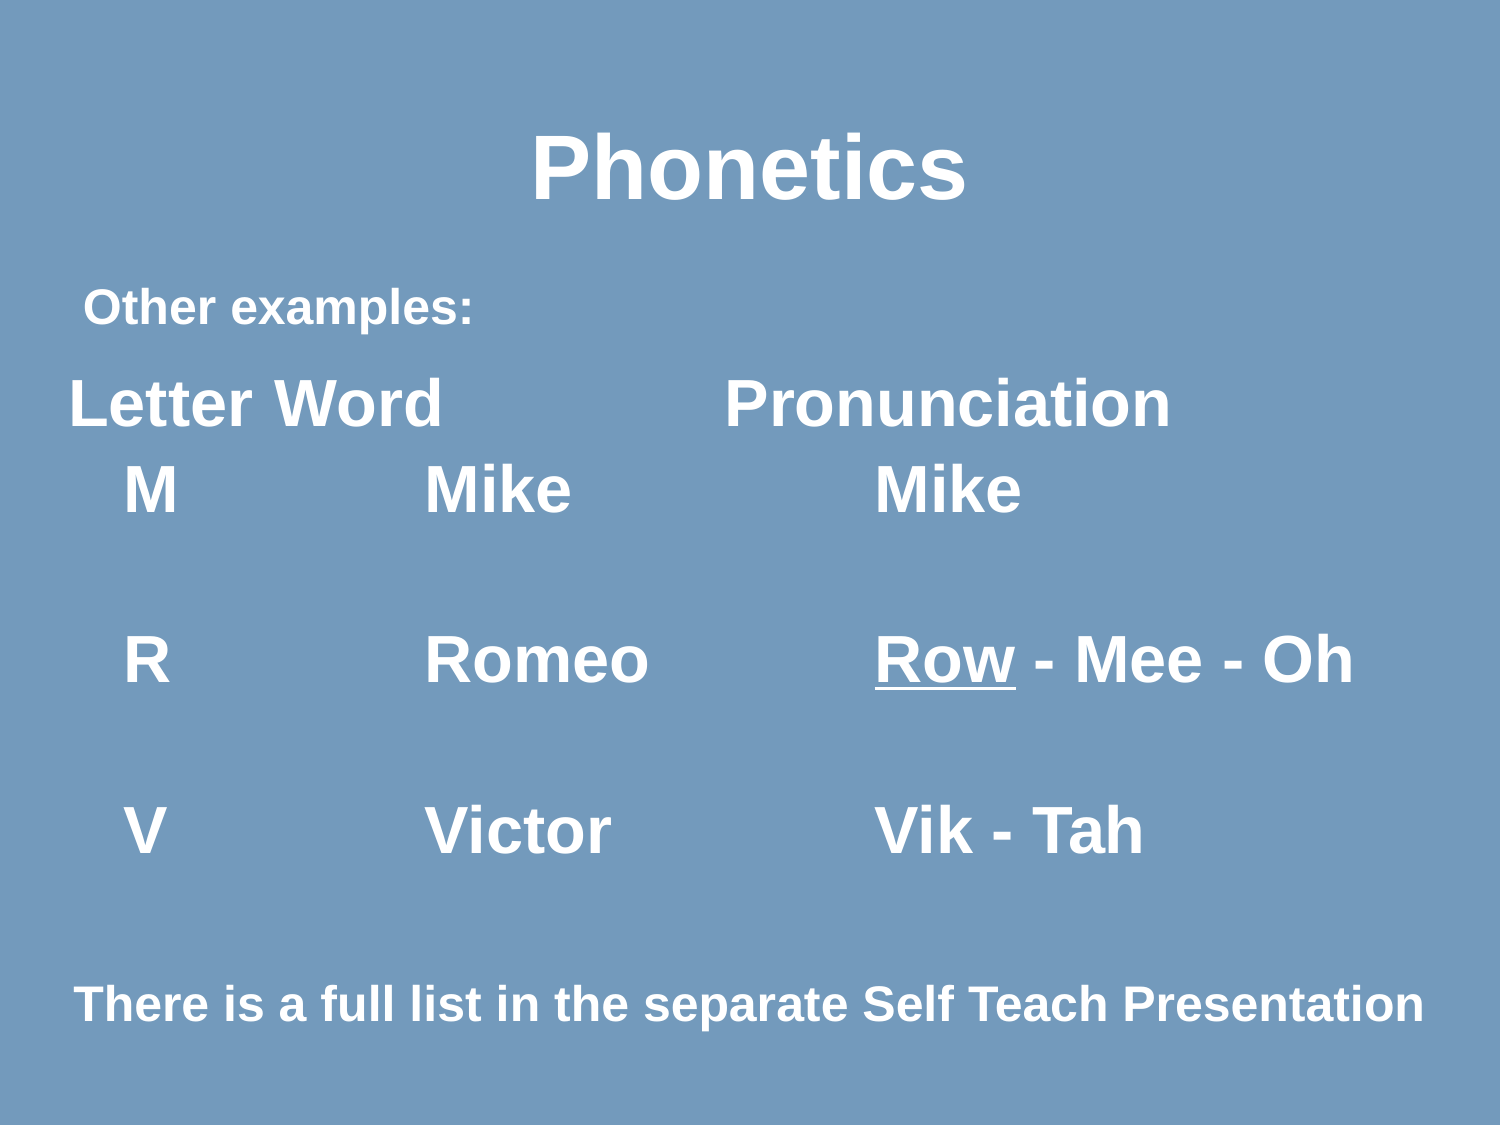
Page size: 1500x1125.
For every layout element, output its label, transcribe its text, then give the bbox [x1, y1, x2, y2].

text_box Other examples: [68, 267, 1037, 342]
text_box Phonetics [0, 101, 1500, 225]
text_box There is a full list in the separate Self Teach Presentation [0, 964, 1500, 1039]
text_box Letter Word Pronunciation M Mike Mike R Romeo Row - Mee - Oh V Victor Vik - Tah [53, 361, 1424, 917]
